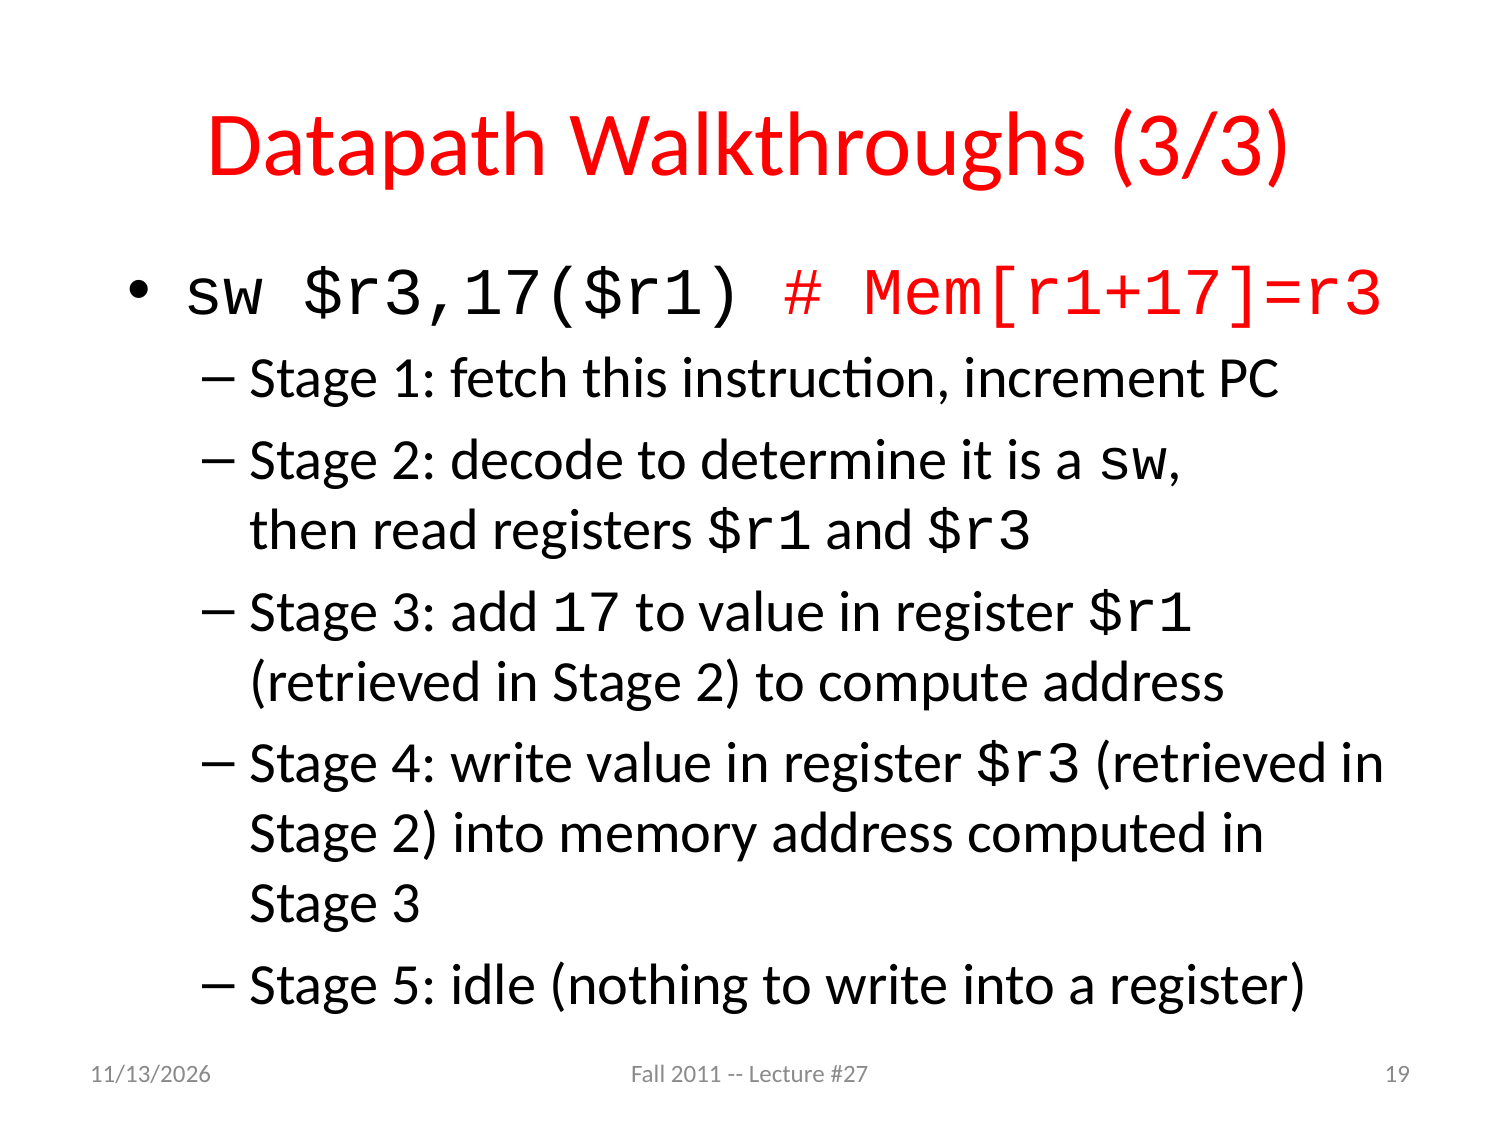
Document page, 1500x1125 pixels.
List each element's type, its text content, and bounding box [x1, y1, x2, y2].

slide_number 19 [1074, 1042, 1425, 1103]
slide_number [75, 1042, 425, 1103]
list sw $r3,17($r1) # Mem[r1+17]=r3 Stage 1: fetch this instruction, increment PC Stage 2: decode to determine it is a sw, then read registers $r1 and $r3 Stage 3: add 17 to value in register $r1 (retrieved in Stage 2) to compute address Stage 4: write value in register $r3 (retrieved in Stage 2) into memory address computed in Stage 3 Stage 5: idle (nothing to write into a register) [112, 240, 1400, 1046]
title Datapath Walkthroughs (3/3) [75, 45, 1425, 233]
footer Fall 2011 -- Lecture #27 [512, 1042, 988, 1103]
